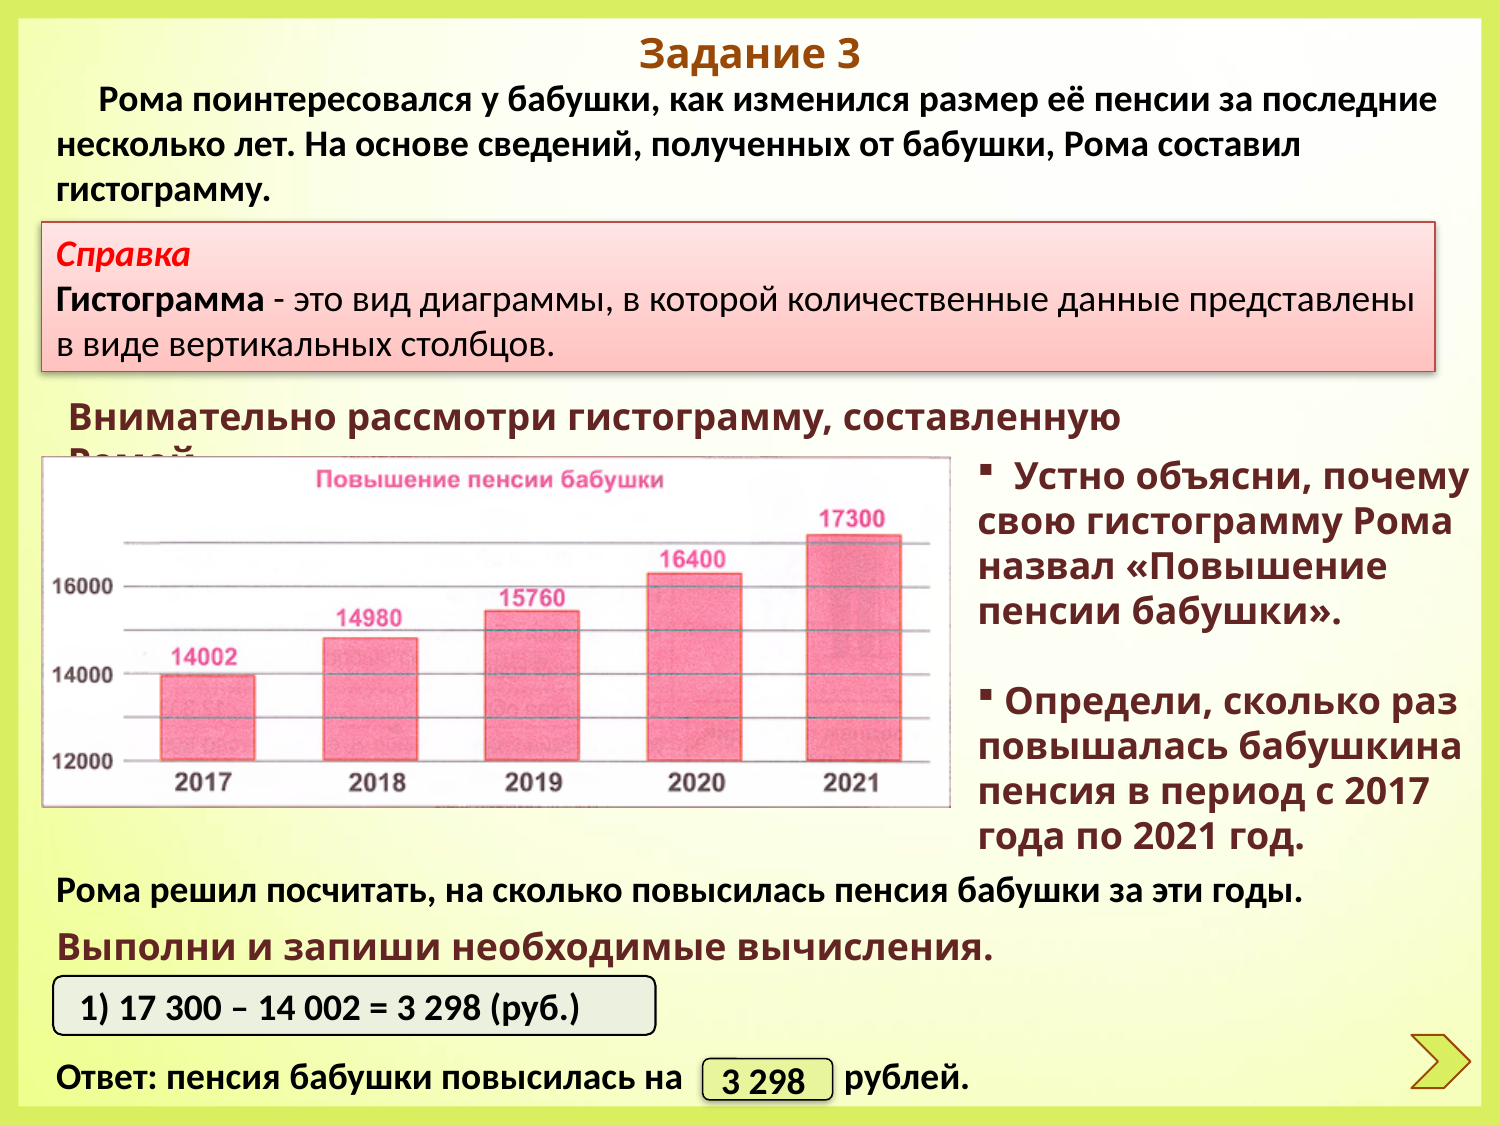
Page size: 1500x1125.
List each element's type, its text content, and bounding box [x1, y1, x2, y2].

text_box 1) 17 300 – 14 002 = 3 298 (руб.) [50, 976, 658, 1038]
text_box 3 298 [701, 1057, 834, 1101]
text_box Внимательно рассмотри гистограмму, составленную Ромой. [53, 385, 1270, 490]
text_box Выполни и запиши необходимые вычисления. [41, 915, 1128, 976]
text_box Рома поинтересовался у бабушки, как изменился размер её пенсии за последние несколько лет. На основе сведений, полученных от бабушки, Рома составил гистограмму. [41, 66, 1459, 217]
text_box [1409, 1032, 1473, 1091]
picture [19, 19, 1481, 1106]
text_box Задание 3 [620, 19, 880, 66]
text_box Устно объясни, почему свою гистограмму Рома назвал «Повышение пенсии бабушки». Определи, сколько раз повышалась бабушкина пенсия в период с 2017 года по 2021 год. [962, 444, 1500, 865]
text_box Ответ: пенсия бабушки повысилась на рублей. [41, 1045, 1041, 1105]
text_box Справка Гистограмма - это вид диаграммы, в которой количественные данные представлены в виде вертикальных столбцов. [41, 221, 1436, 372]
text_box Рома решил посчитать, на сколько повысилась пенсия бабушки за эти годы. [41, 857, 1447, 918]
